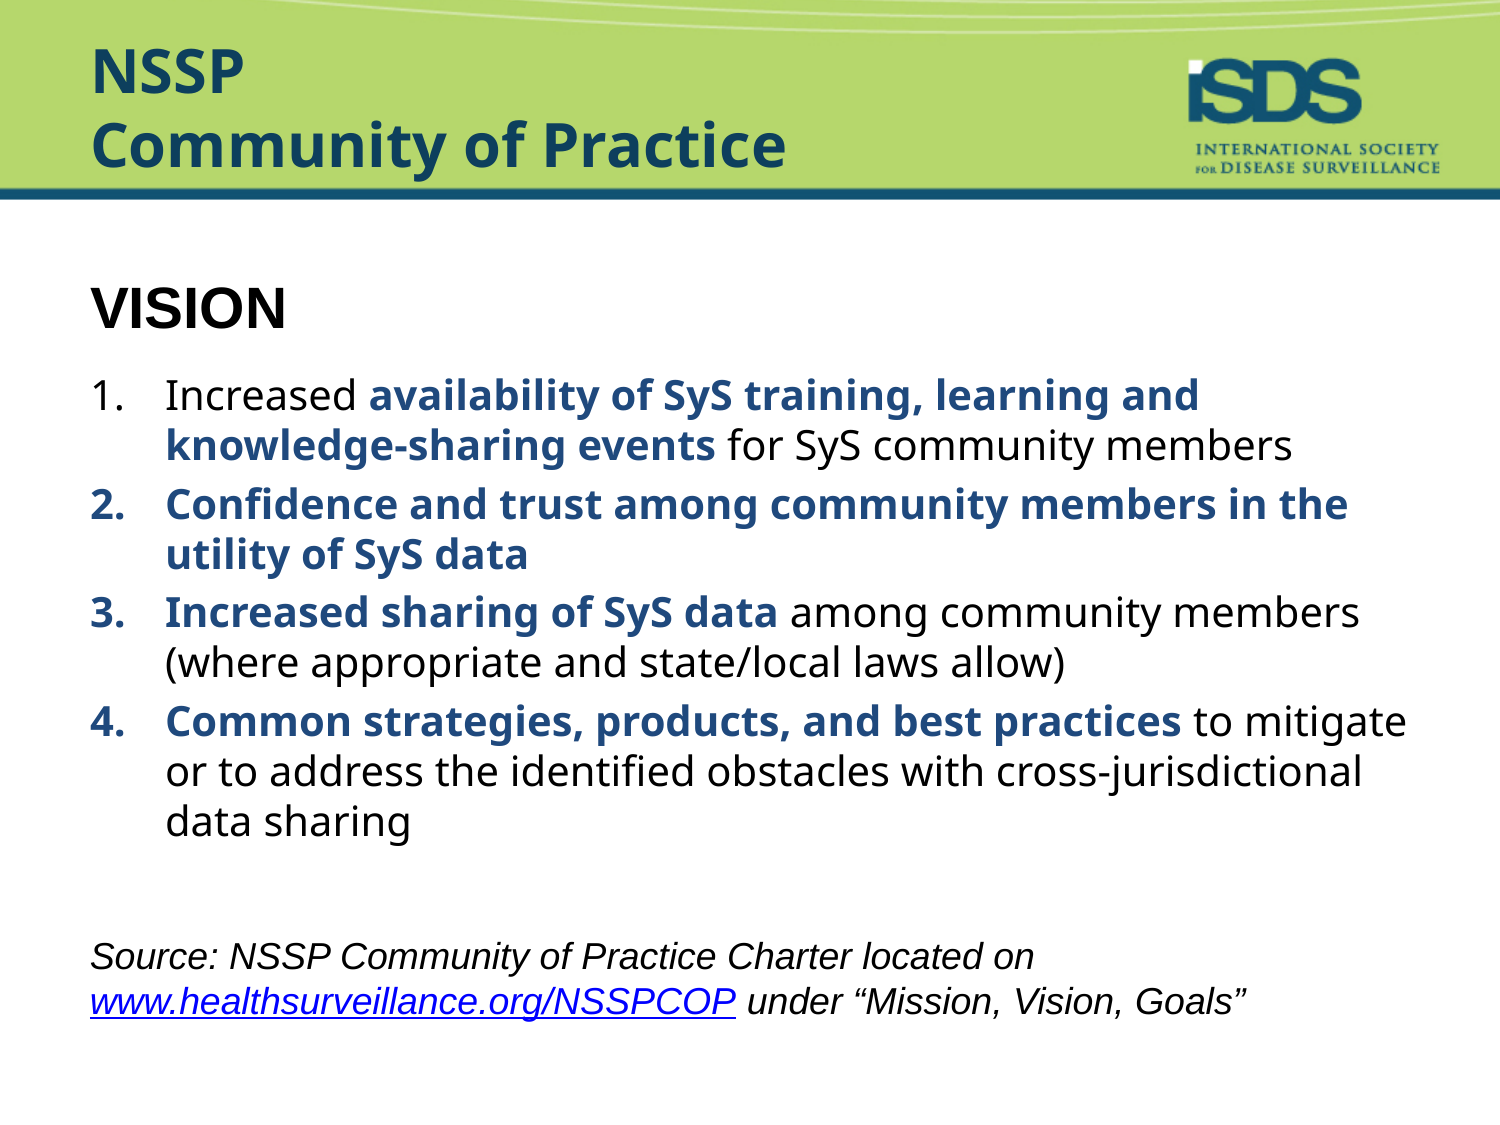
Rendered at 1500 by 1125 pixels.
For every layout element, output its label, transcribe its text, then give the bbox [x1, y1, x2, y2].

text_box Source: NSSP Community of Practice Charter located on www.healthsurveillance.org/NSSPCOP under “Mission, Vision, Goals” [74, 924, 1425, 1030]
title NSSP Community of Practice [74, 24, 888, 188]
picture [0, 0, 1500, 1125]
list VISION Increased availability of SyS training, learning and knowledge-sharing events for SyS community members Confidence and trust among community members in the utility of SyS data Increased sharing of SyS data among community members (where appropriate and state/local laws allow) Common strategies, products, and best practices to mitigate or to address the identified obstacles with cross-jurisdictional data sharing [74, 262, 1426, 1006]
